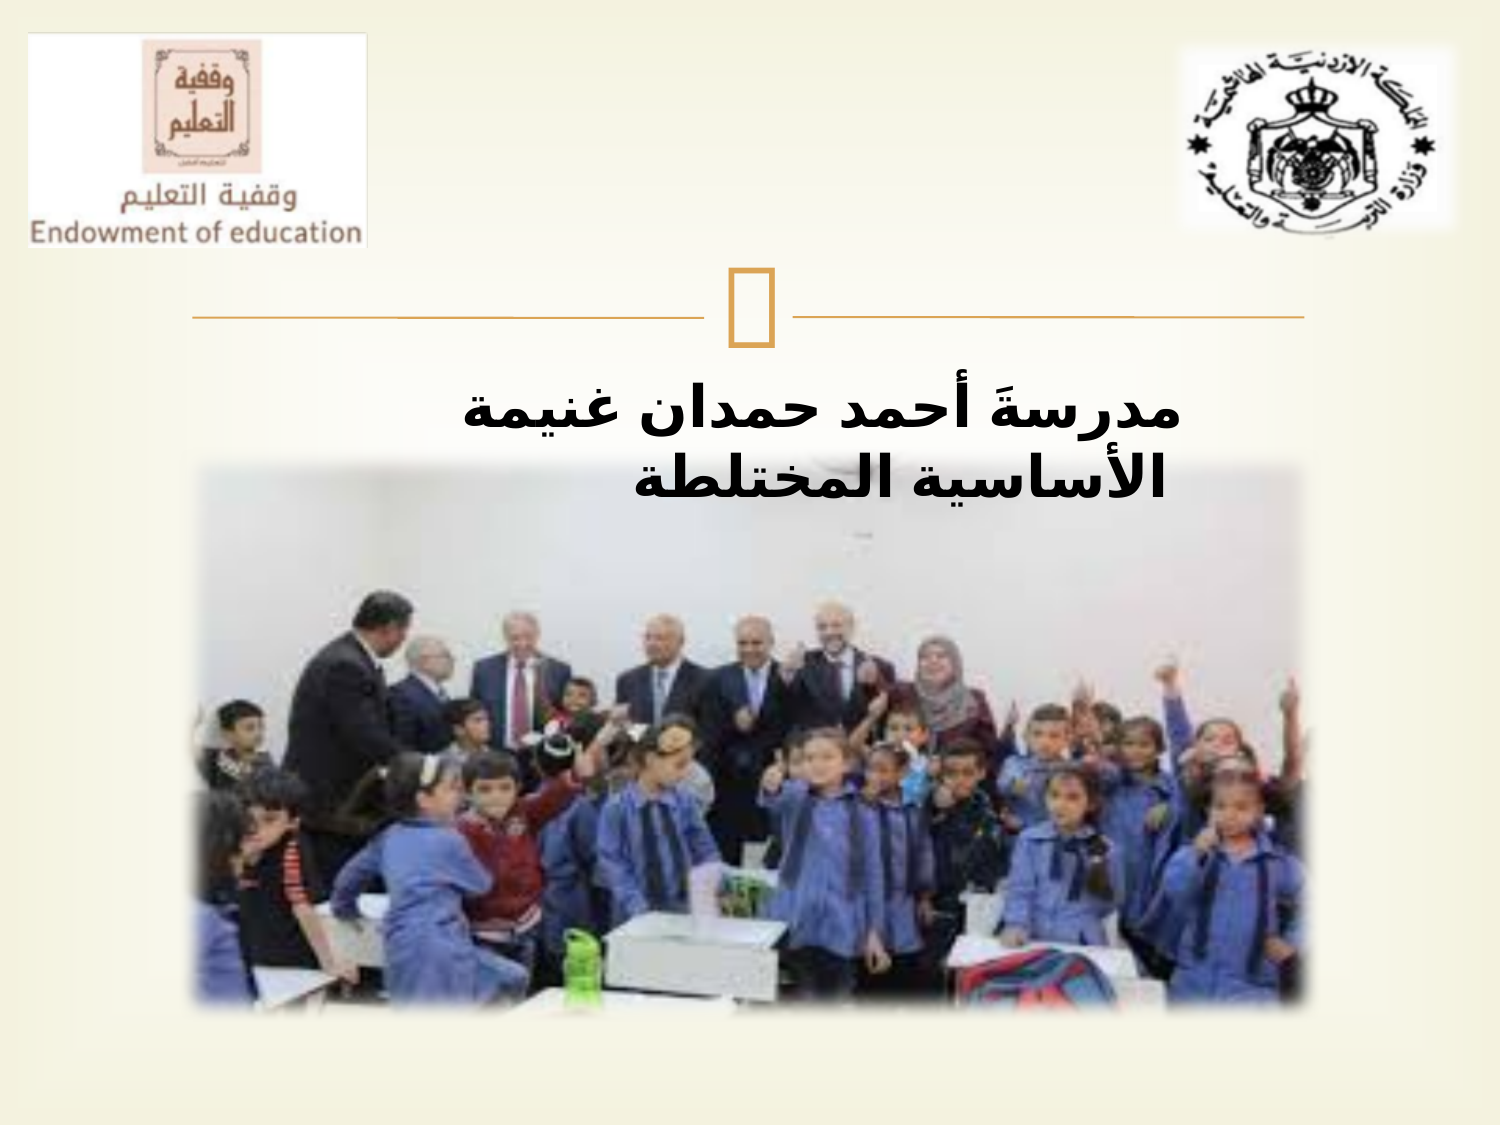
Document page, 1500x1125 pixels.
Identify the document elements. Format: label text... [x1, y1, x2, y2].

text_box مدرسةَ أحمد حمدان غنيمة الأساسية المختلطة [289, 361, 1199, 445]
picture [28, 30, 1472, 249]
picture [178, 446, 1321, 1022]
